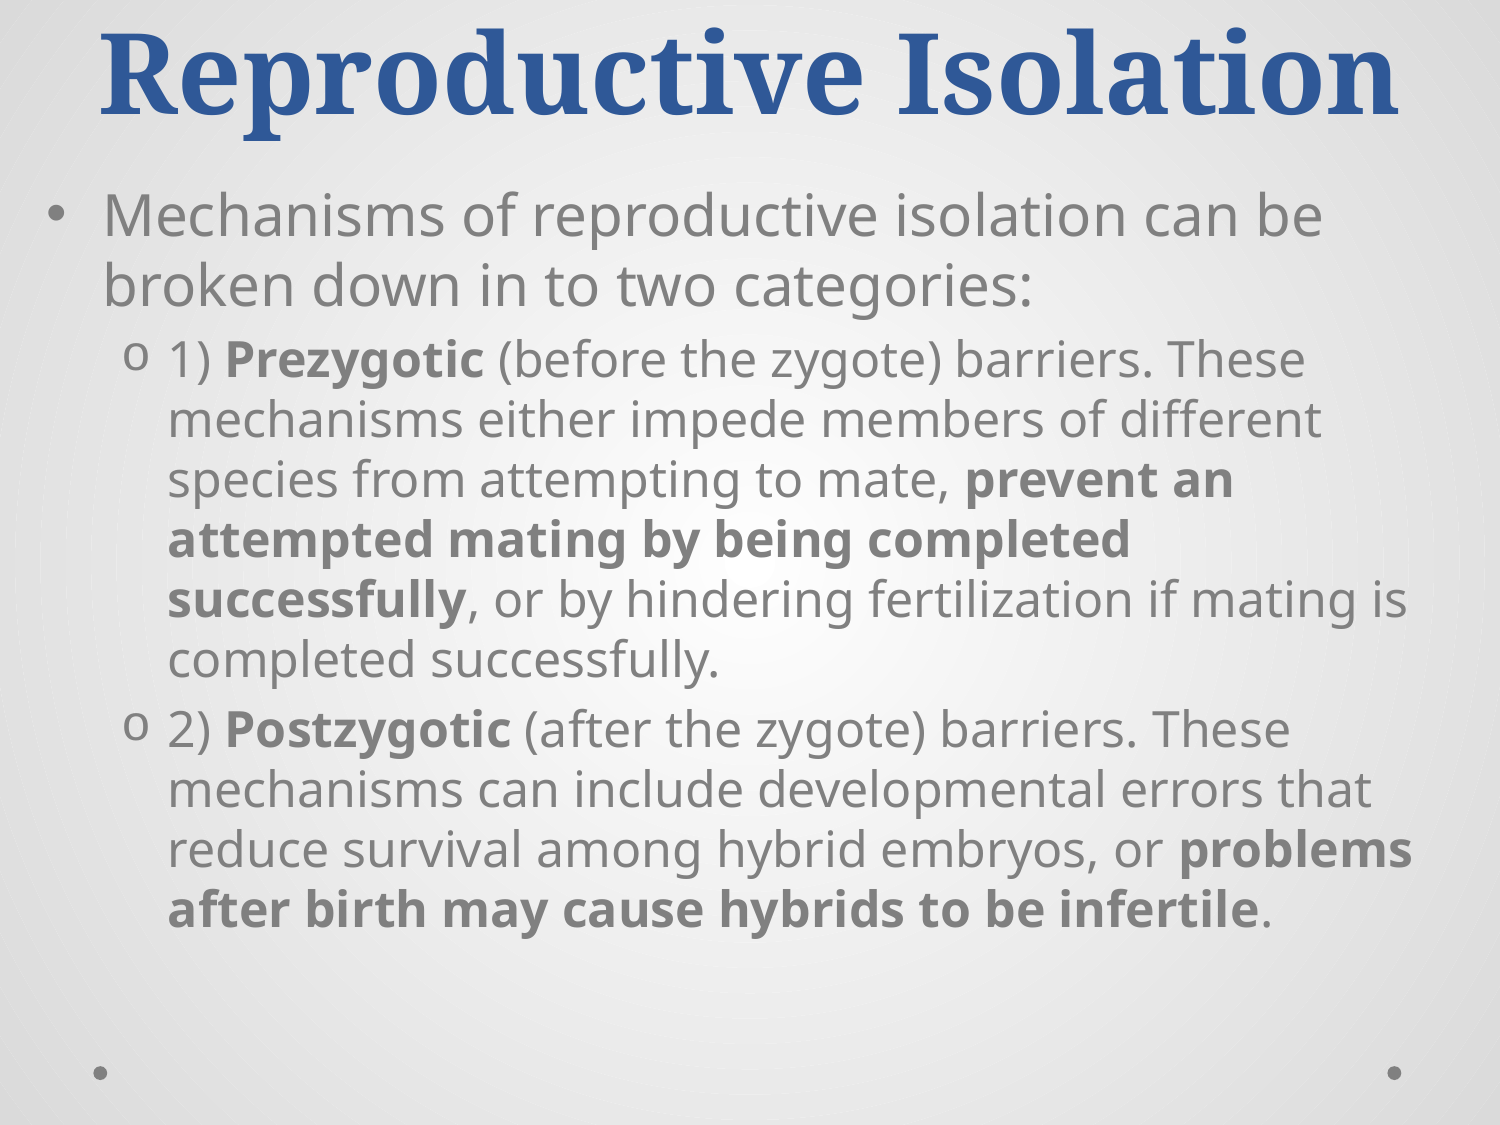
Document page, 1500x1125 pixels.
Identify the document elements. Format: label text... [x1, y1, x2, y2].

list Mechanisms of reproductive isolation can be broken down in to two categories: 1) Prezygotic (before the zygote) barriers. These mechanisms either impede members of different species from attempting to mate, prevent an attempted mating by being completed successfully, or by hindering fertilization if mating is completed successfully. 2) Postzygotic (after the zygote) barriers. These mechanisms can include developmental errors that reduce survival among hybrid embryos, or problems after birth may cause hybrids to be infertile. [31, 170, 1459, 1068]
title Reproductive Isolation [75, 0, 1425, 145]
